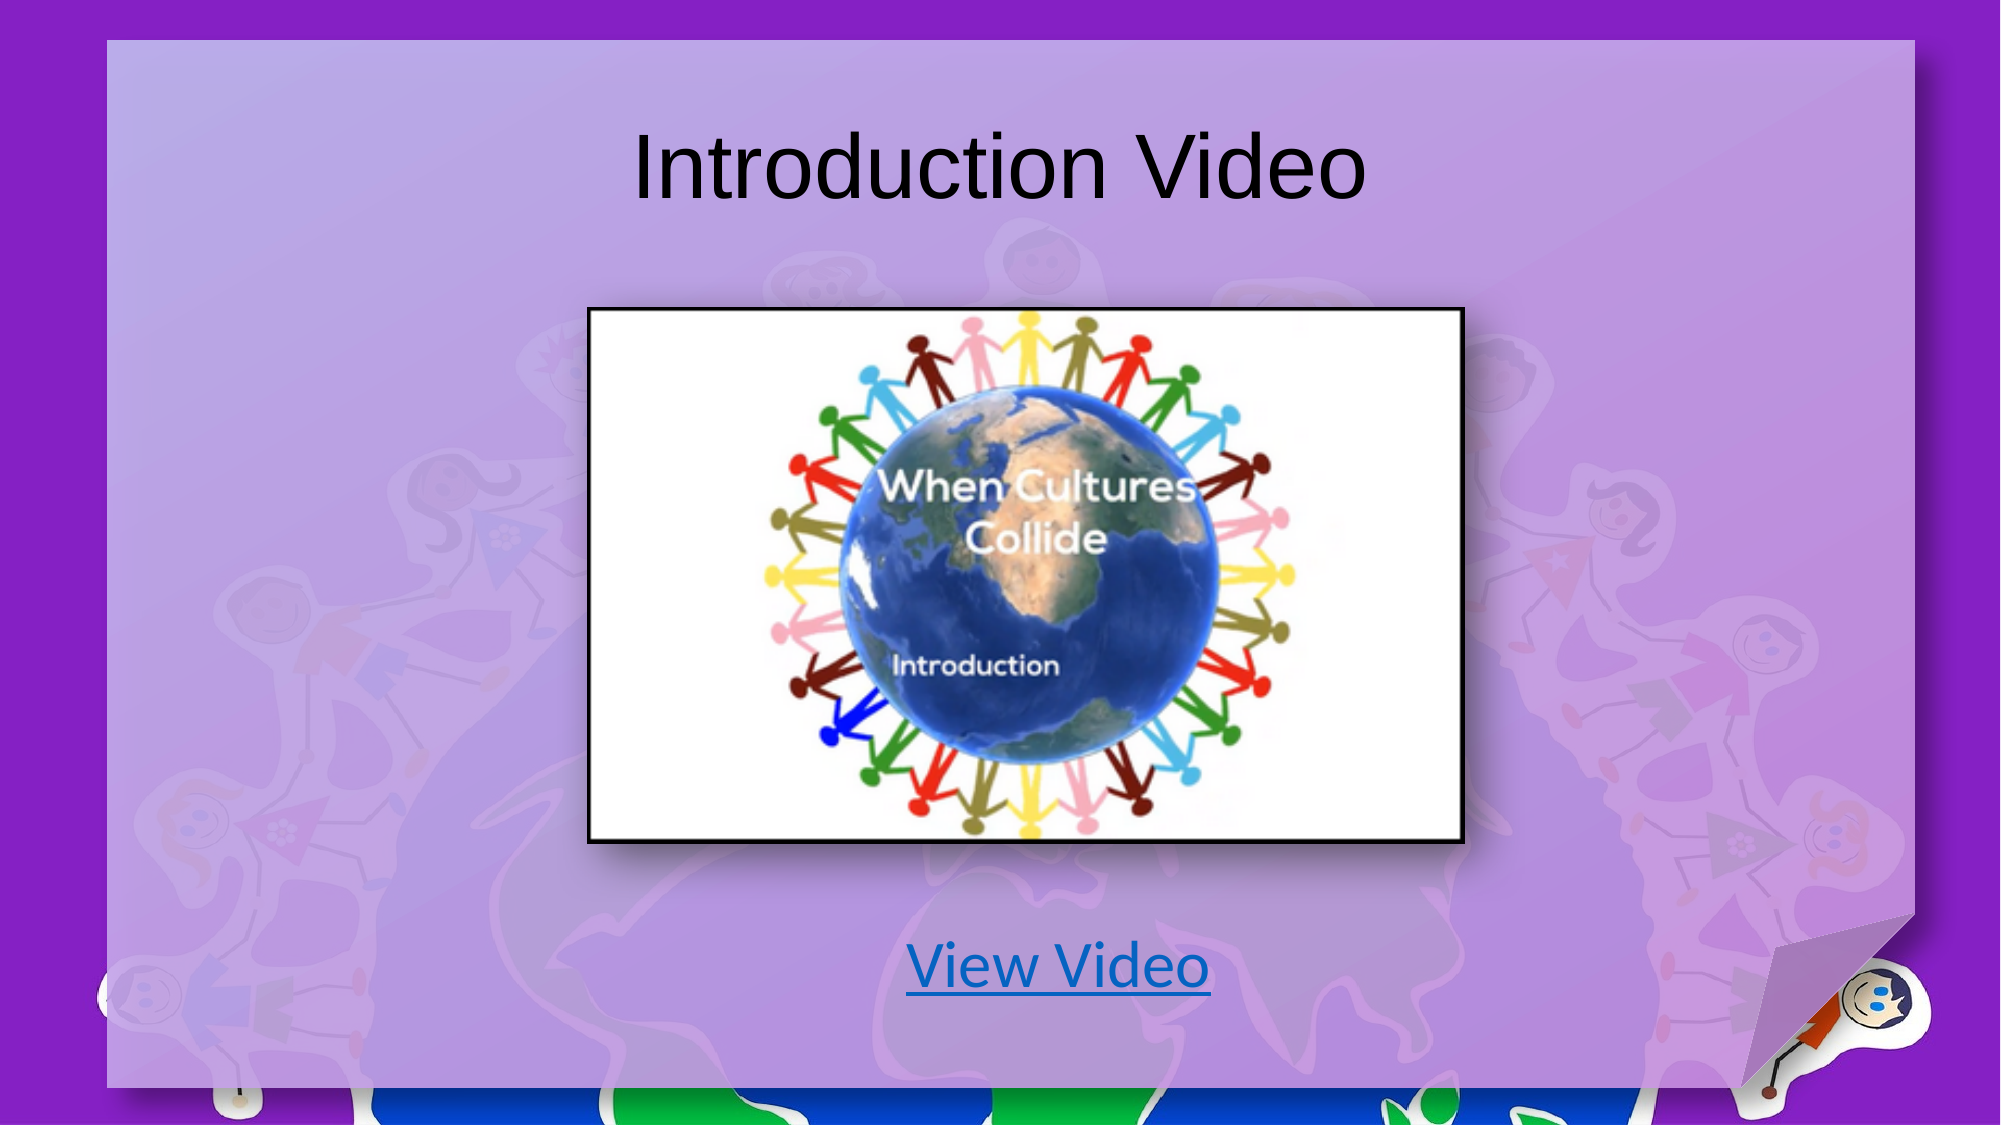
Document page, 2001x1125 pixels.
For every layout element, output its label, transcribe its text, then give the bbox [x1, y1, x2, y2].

text_box View Video [705, 913, 1413, 1009]
title Introduction Video [137, 59, 1863, 278]
picture [0, 0, 2001, 1125]
